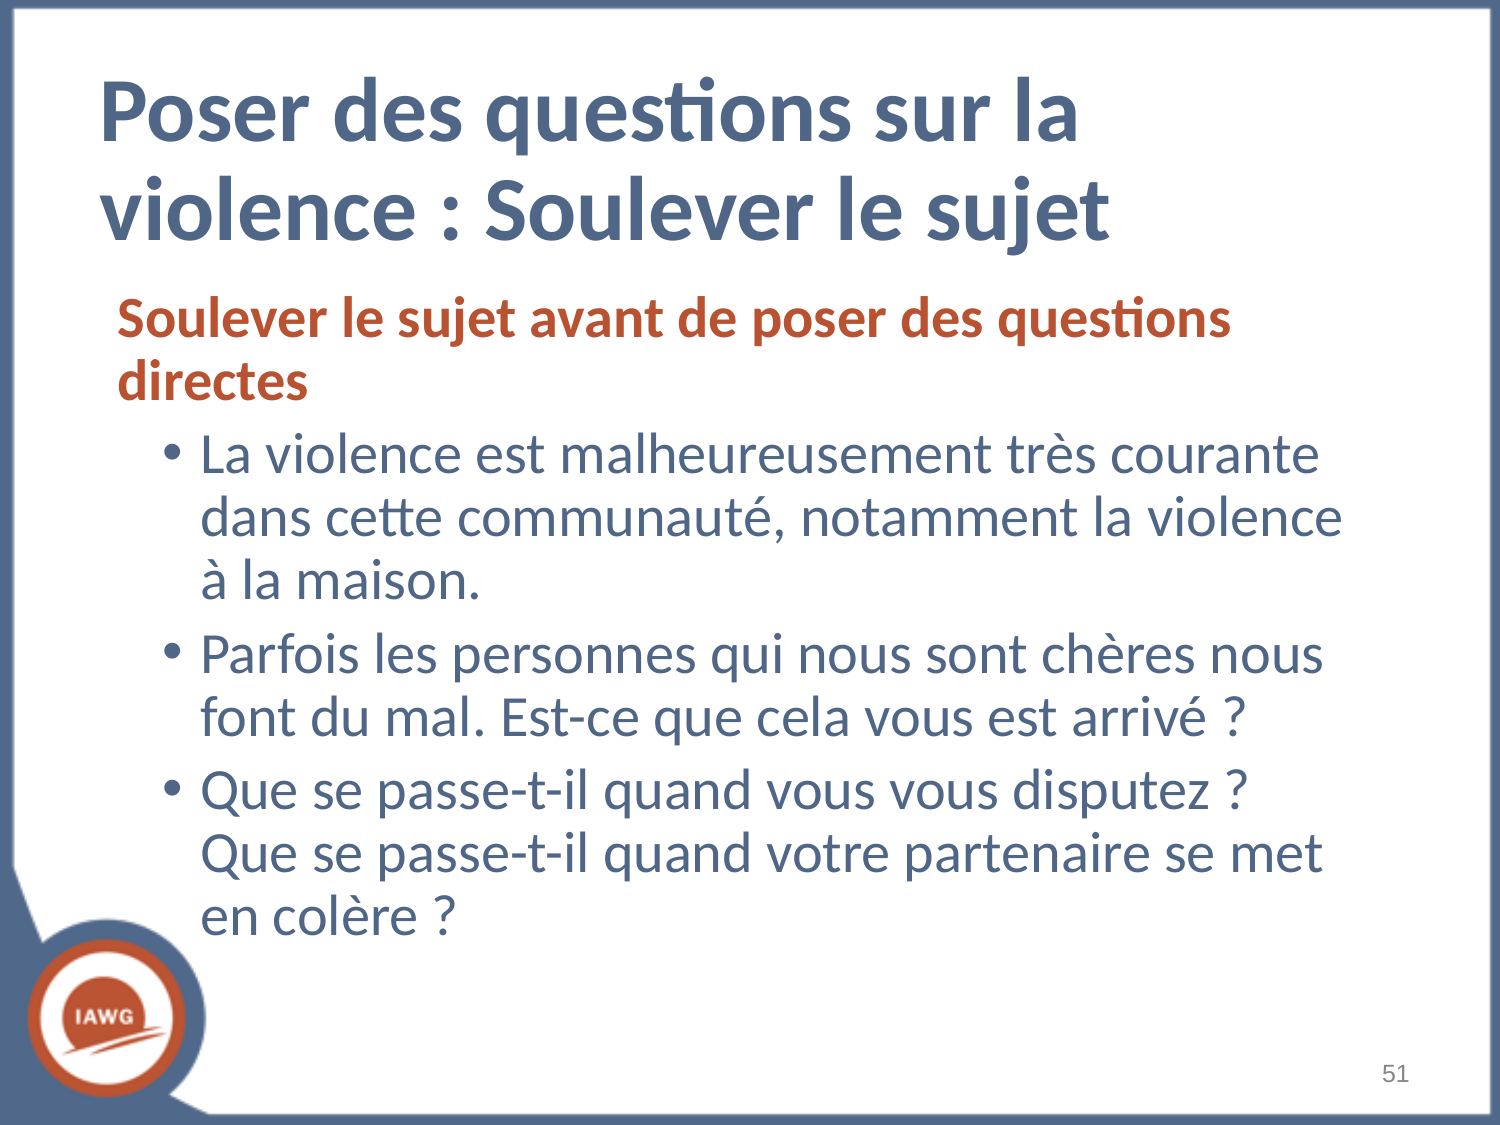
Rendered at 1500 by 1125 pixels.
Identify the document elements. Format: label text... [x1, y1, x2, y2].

title Poser des questions sur la violence : Soulever le sujet [84, 42, 1425, 280]
picture [0, 0, 1500, 1125]
list Soulever le sujet avant de poser des questions directes La violence est malheureusement très courante dans cette communauté, notamment la violence à la maison. Parfois les personnes qui nous sont chères nous font du mal. Est-ce que cela vous est arrivé ? Que se passe-t-il quand vous vous disputez ? Que se passe-t-il quand votre partenaire se met en colère ? [102, 279, 1367, 1002]
slide_number ‹#› [1074, 1042, 1425, 1103]
